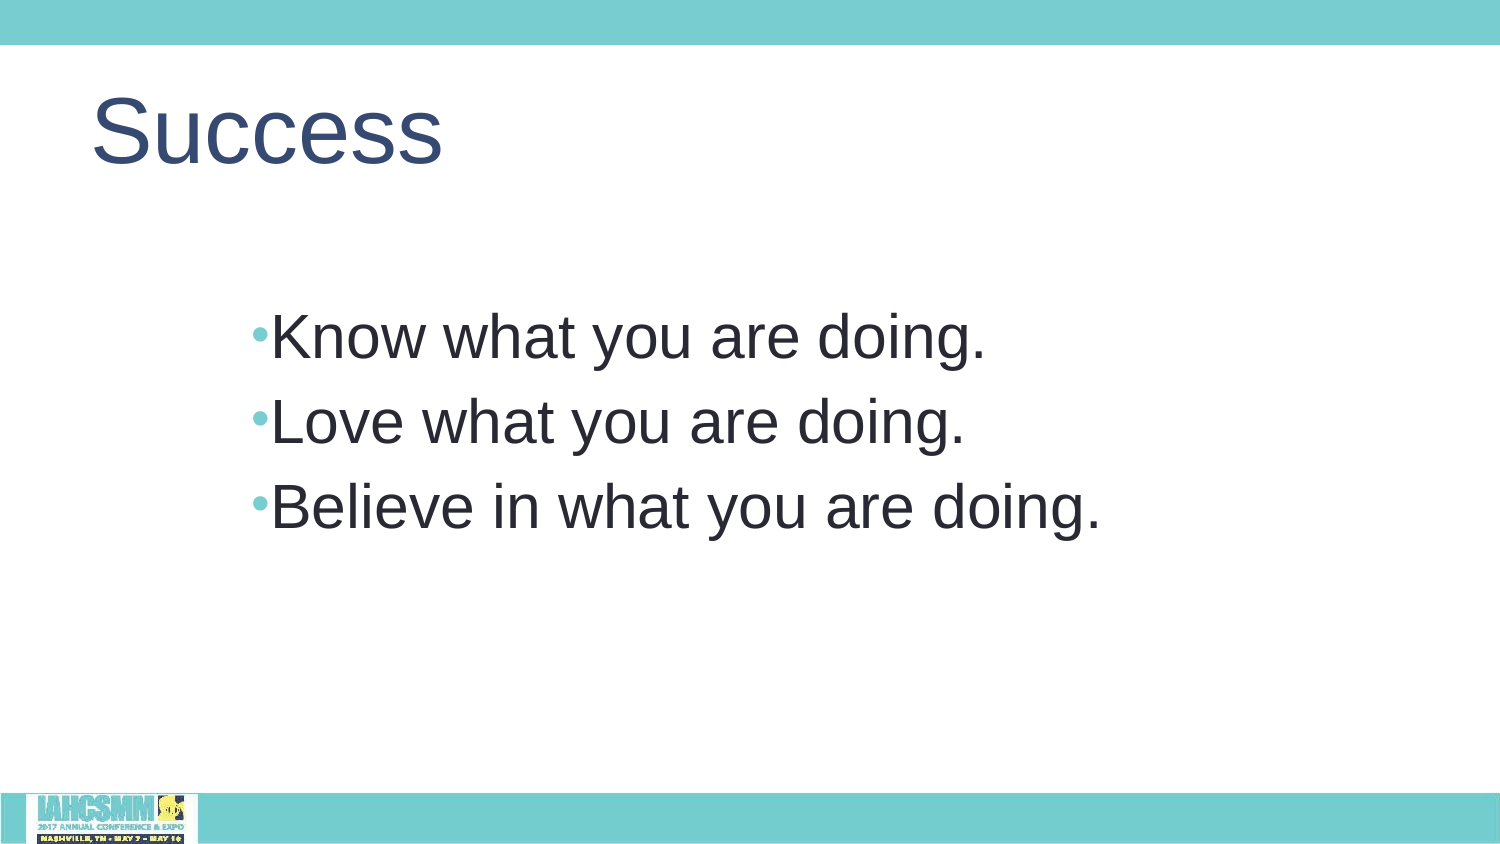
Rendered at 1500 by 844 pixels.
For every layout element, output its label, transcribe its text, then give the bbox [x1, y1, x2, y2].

picture [0, 56, 1500, 844]
list Know what you are doing. Love what you are doing. Believe in what you are doing. [215, 281, 1285, 755]
title Success [75, 65, 1425, 188]
